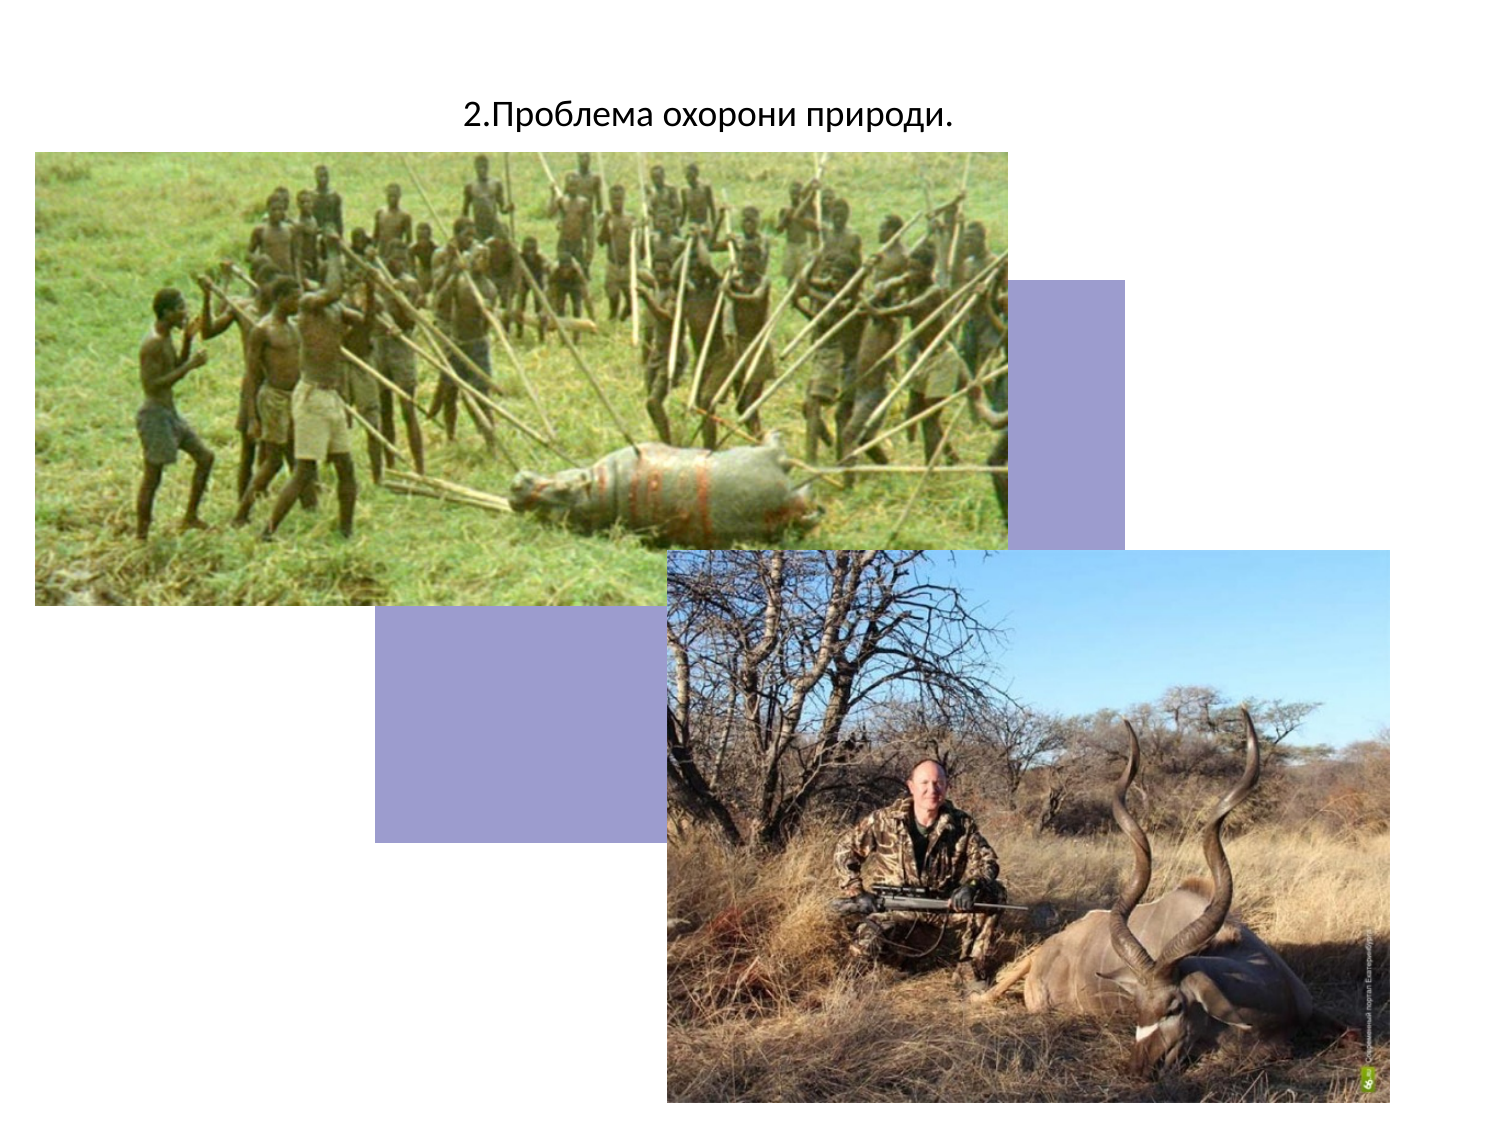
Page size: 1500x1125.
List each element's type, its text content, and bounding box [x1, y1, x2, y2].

picture [0, 0, 1500, 1125]
text_box 2.Проблема охорони природи. [448, 81, 970, 142]
